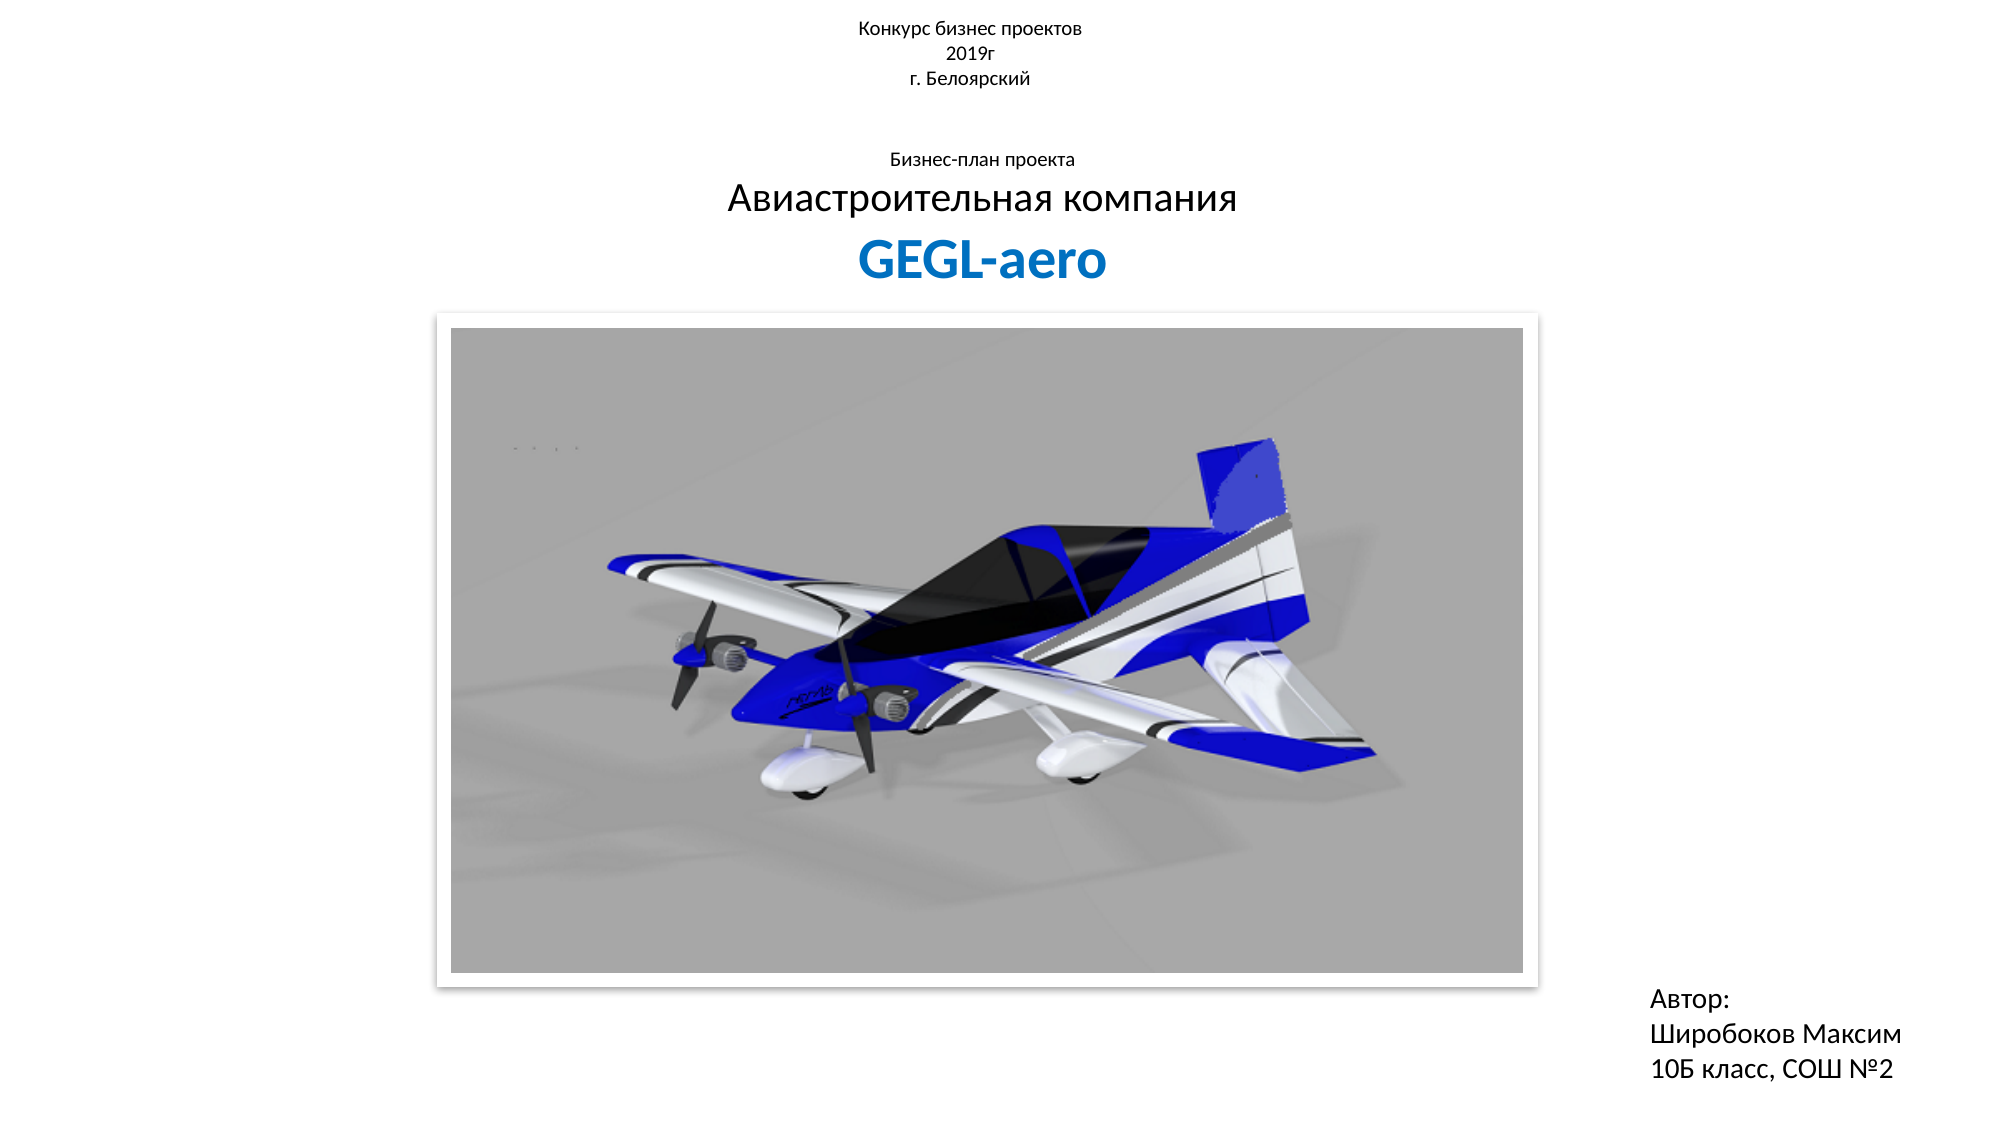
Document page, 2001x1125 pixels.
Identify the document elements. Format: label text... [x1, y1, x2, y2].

text_box Конкурс бизнес проектов 2019г г. Белоярский [745, 7, 1196, 98]
text_box Автор: Широбоков Максим 10Б класс, СОШ №2 [1635, 971, 2000, 1092]
text_box Бизнес-план проекта Авиастроительная компания GEGL-aero [662, 137, 1304, 298]
picture [451, 327, 1524, 973]
